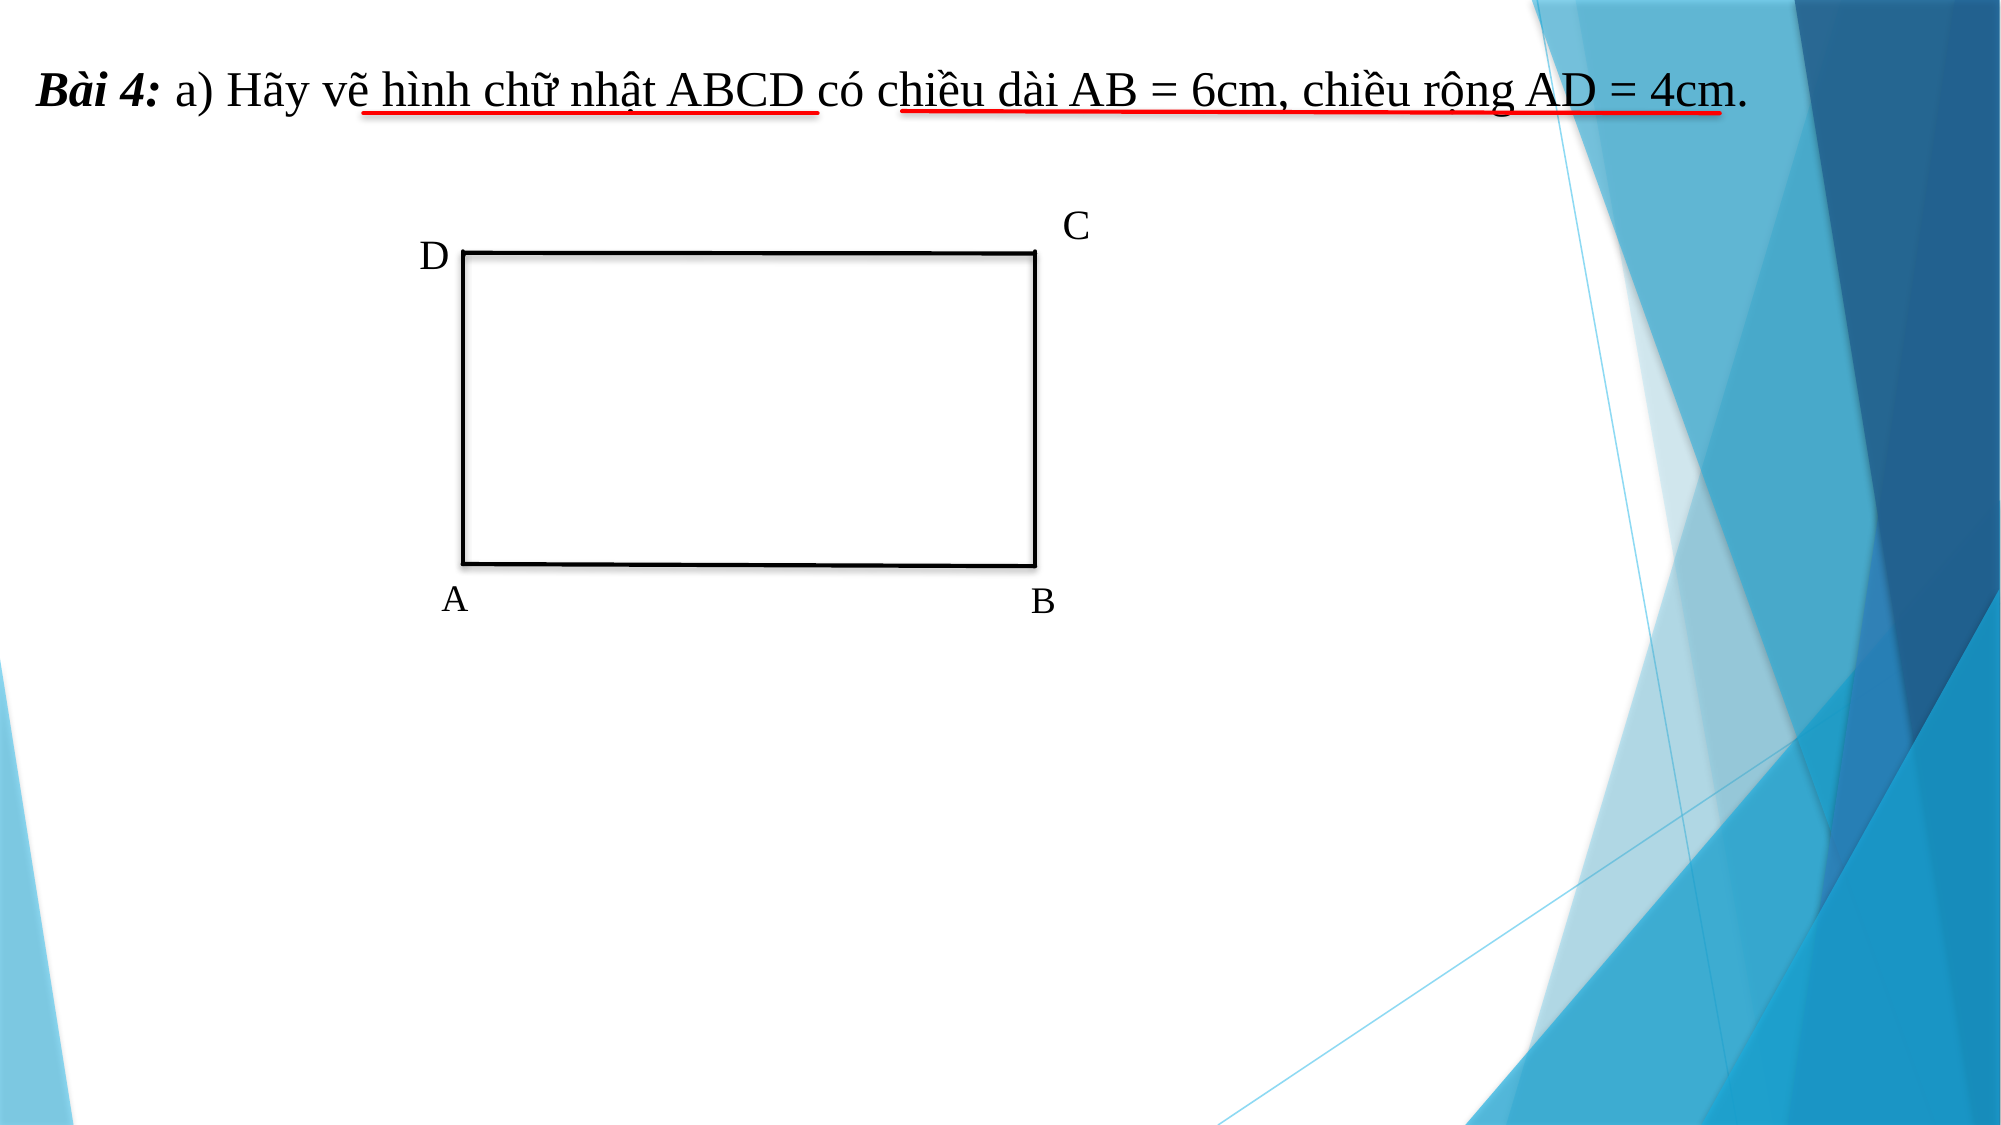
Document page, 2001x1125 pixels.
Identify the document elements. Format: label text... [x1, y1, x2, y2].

text_box B [1016, 568, 1088, 629]
text_box D [404, 220, 445, 286]
text_box Bài 4: a) Hãy vẽ hình chữ nhật ABCD có chiều dài AB = 6cm, chiều rộng AD = 4cm. [21, 49, 1868, 125]
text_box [467, 563, 1030, 567]
text_box A [426, 566, 499, 626]
text_box C [1047, 190, 1088, 256]
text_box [901, 110, 1721, 114]
